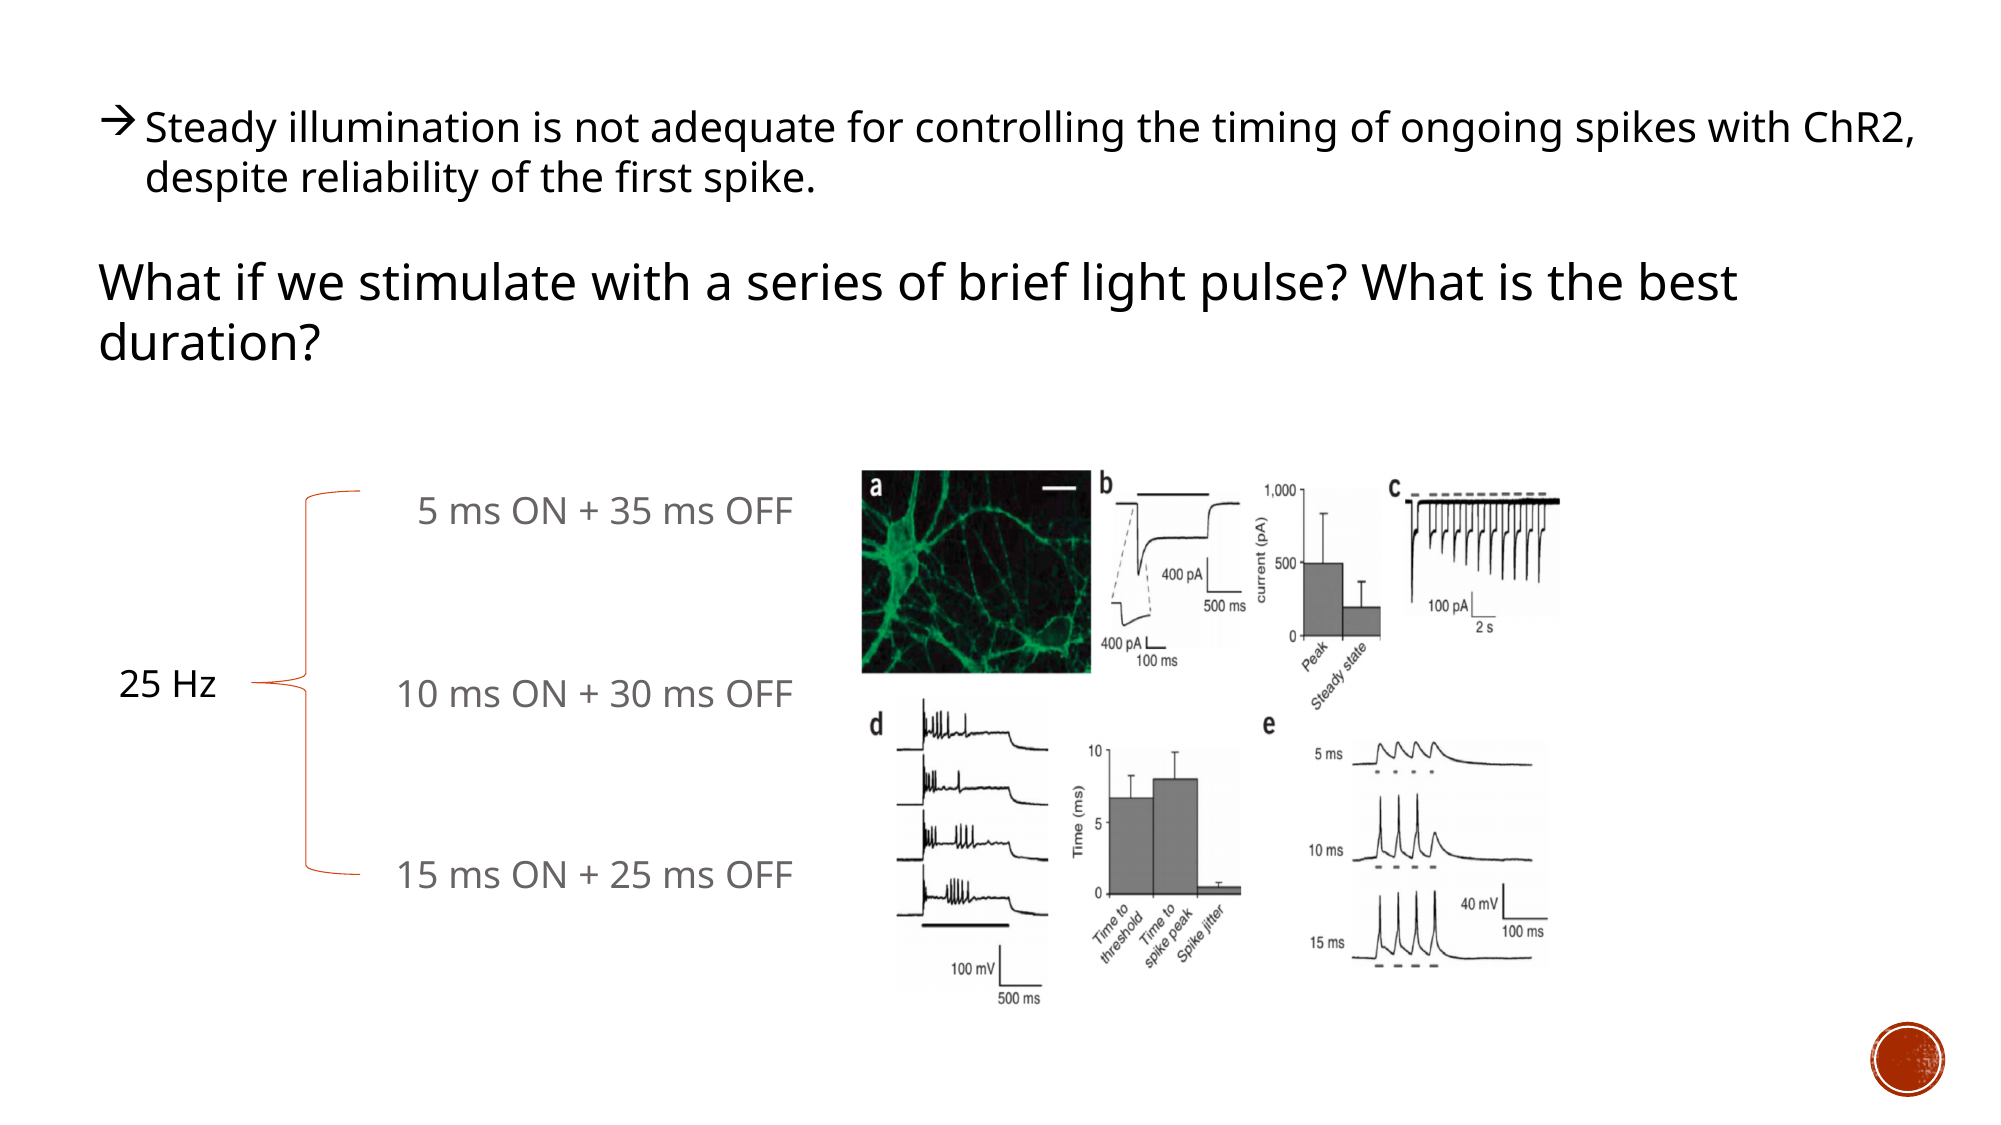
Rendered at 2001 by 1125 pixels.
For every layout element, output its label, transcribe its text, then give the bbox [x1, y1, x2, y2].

text_box [251, 490, 361, 875]
text_box 15 ms ON + 25 ms OFF [380, 844, 826, 904]
text_box 25 Hz [103, 652, 232, 713]
text_box 10 ms ON + 30 ms OFF [380, 662, 826, 723]
picture [846, 448, 1592, 1020]
text_box Steady illumination is not adequate for controlling the timing of ongoing spikes with ChR2, despite reliability of the first spike. What if we stimulate with a series of brief light pulse? What is the best duration? [83, 93, 1939, 379]
text_box 5 ms ON + 35 ms OFF [402, 479, 845, 540]
